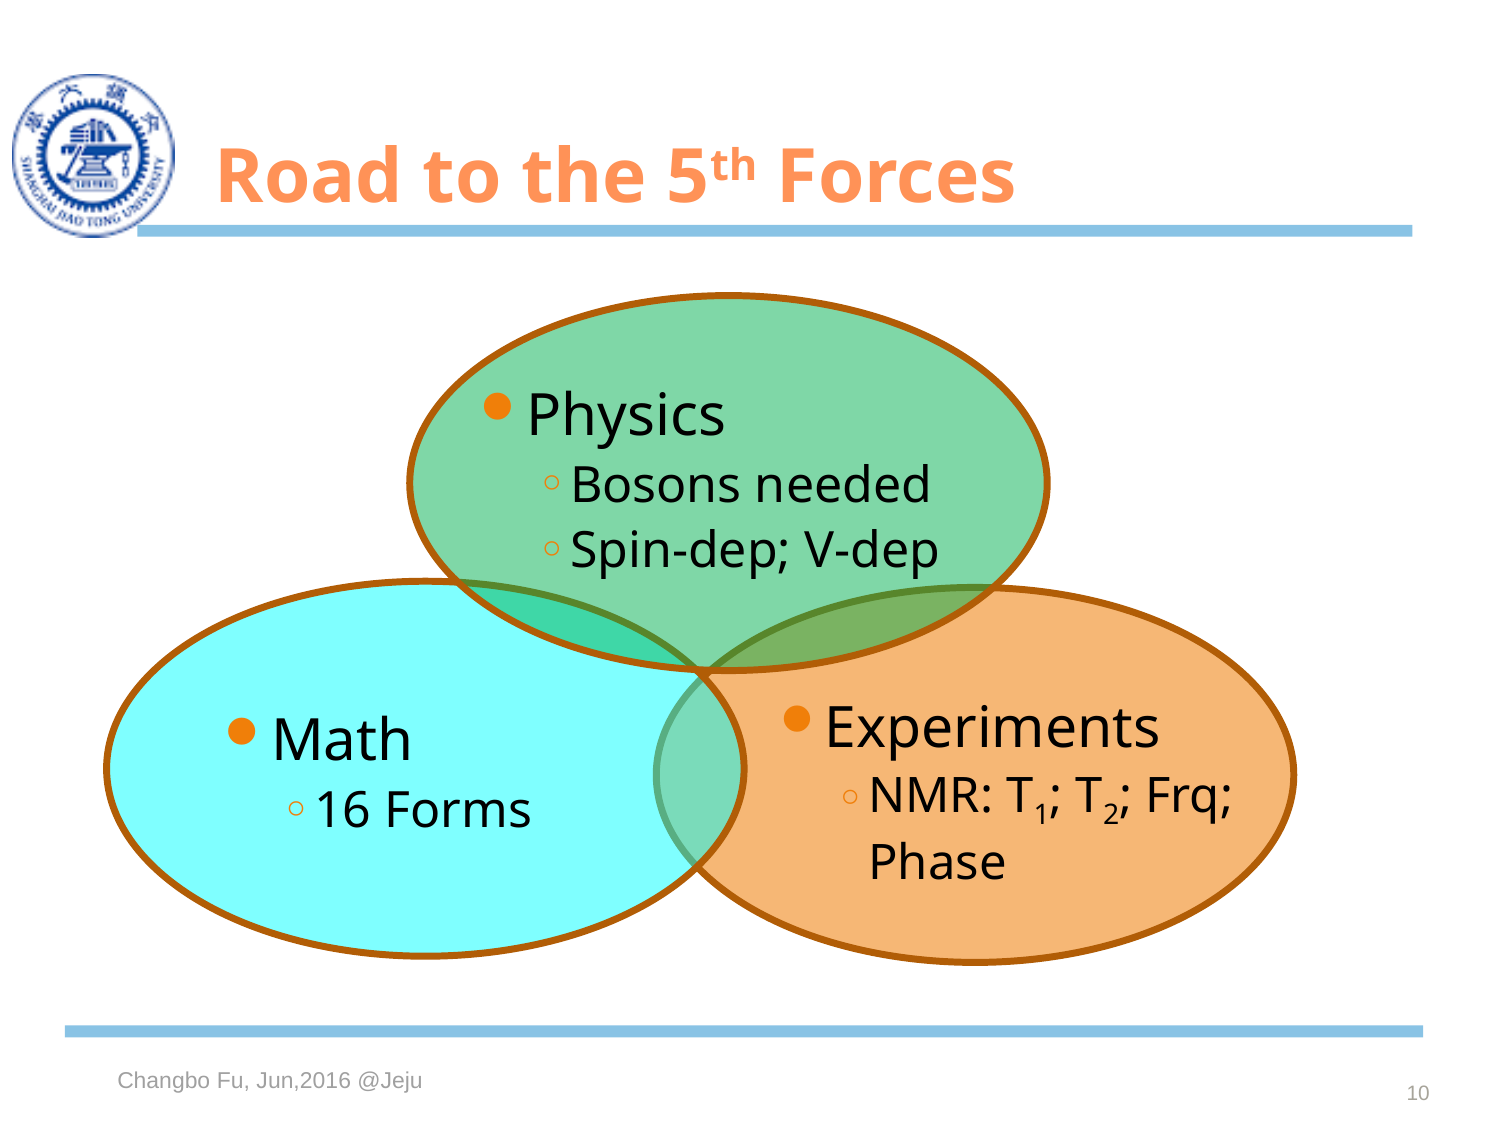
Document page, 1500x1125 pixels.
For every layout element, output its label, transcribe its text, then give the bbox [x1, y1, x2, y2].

text_box [988, 369, 1051, 597]
title Road to the 5th Forces [200, 62, 1418, 225]
slide_number 10 [1369, 1052, 1445, 1113]
text_box [406, 386, 450, 580]
text_box [1288, 729, 1298, 821]
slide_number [62, 1062, 438, 1100]
text_box Math 16 Forms [194, 687, 732, 875]
list Physics Bosons needed Spin-dep; V-dep [450, 362, 988, 613]
text_box [103, 577, 717, 960]
text_box Experiments NMR: T1; T2; Frq; Phase [749, 674, 1288, 898]
text_box [763, 584, 1249, 674]
text_box [700, 674, 1222, 966]
text_box [479, 292, 978, 362]
text_box [732, 709, 748, 828]
picture [12, 74, 175, 238]
text_box [492, 613, 965, 675]
